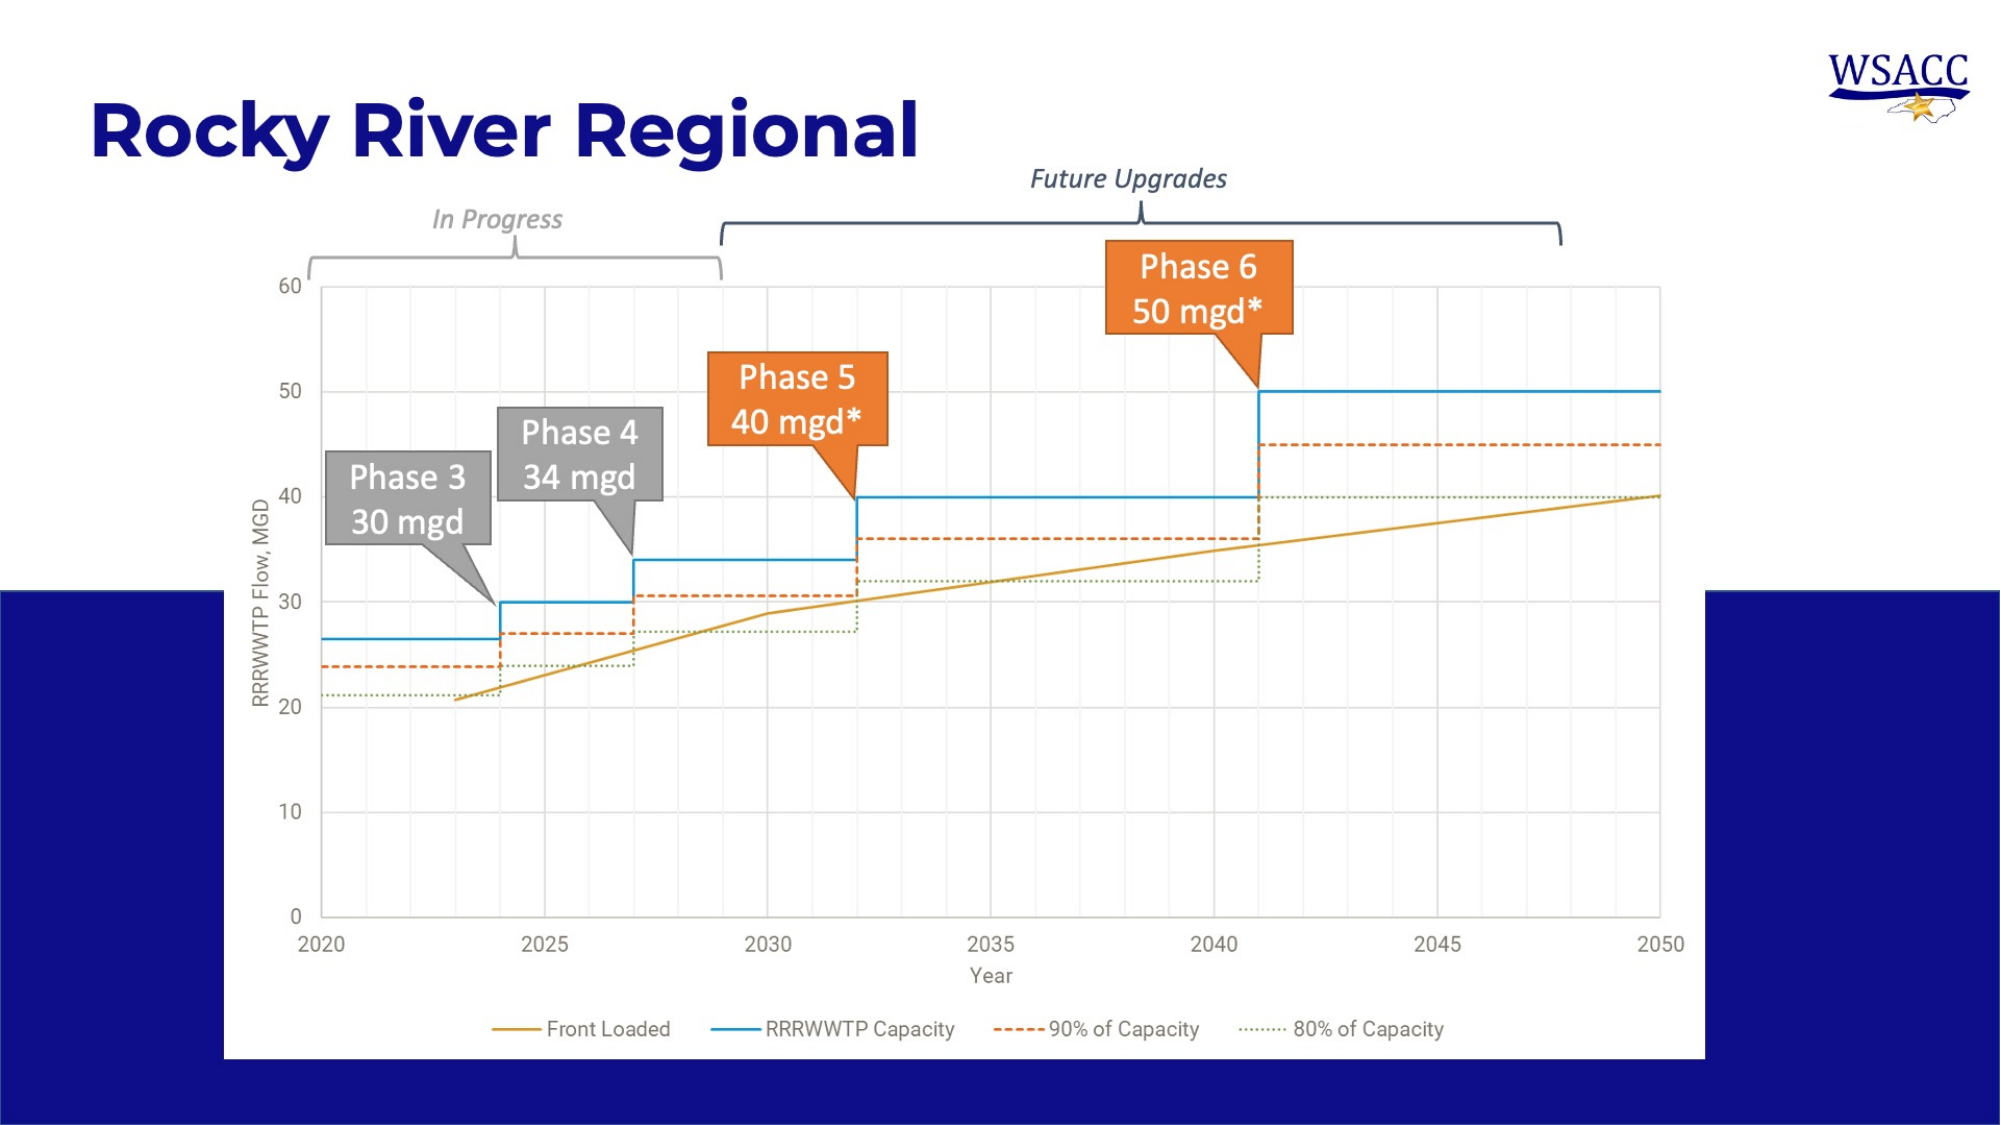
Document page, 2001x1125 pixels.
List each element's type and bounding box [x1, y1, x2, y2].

list [0, 0, 2000, 1125]
